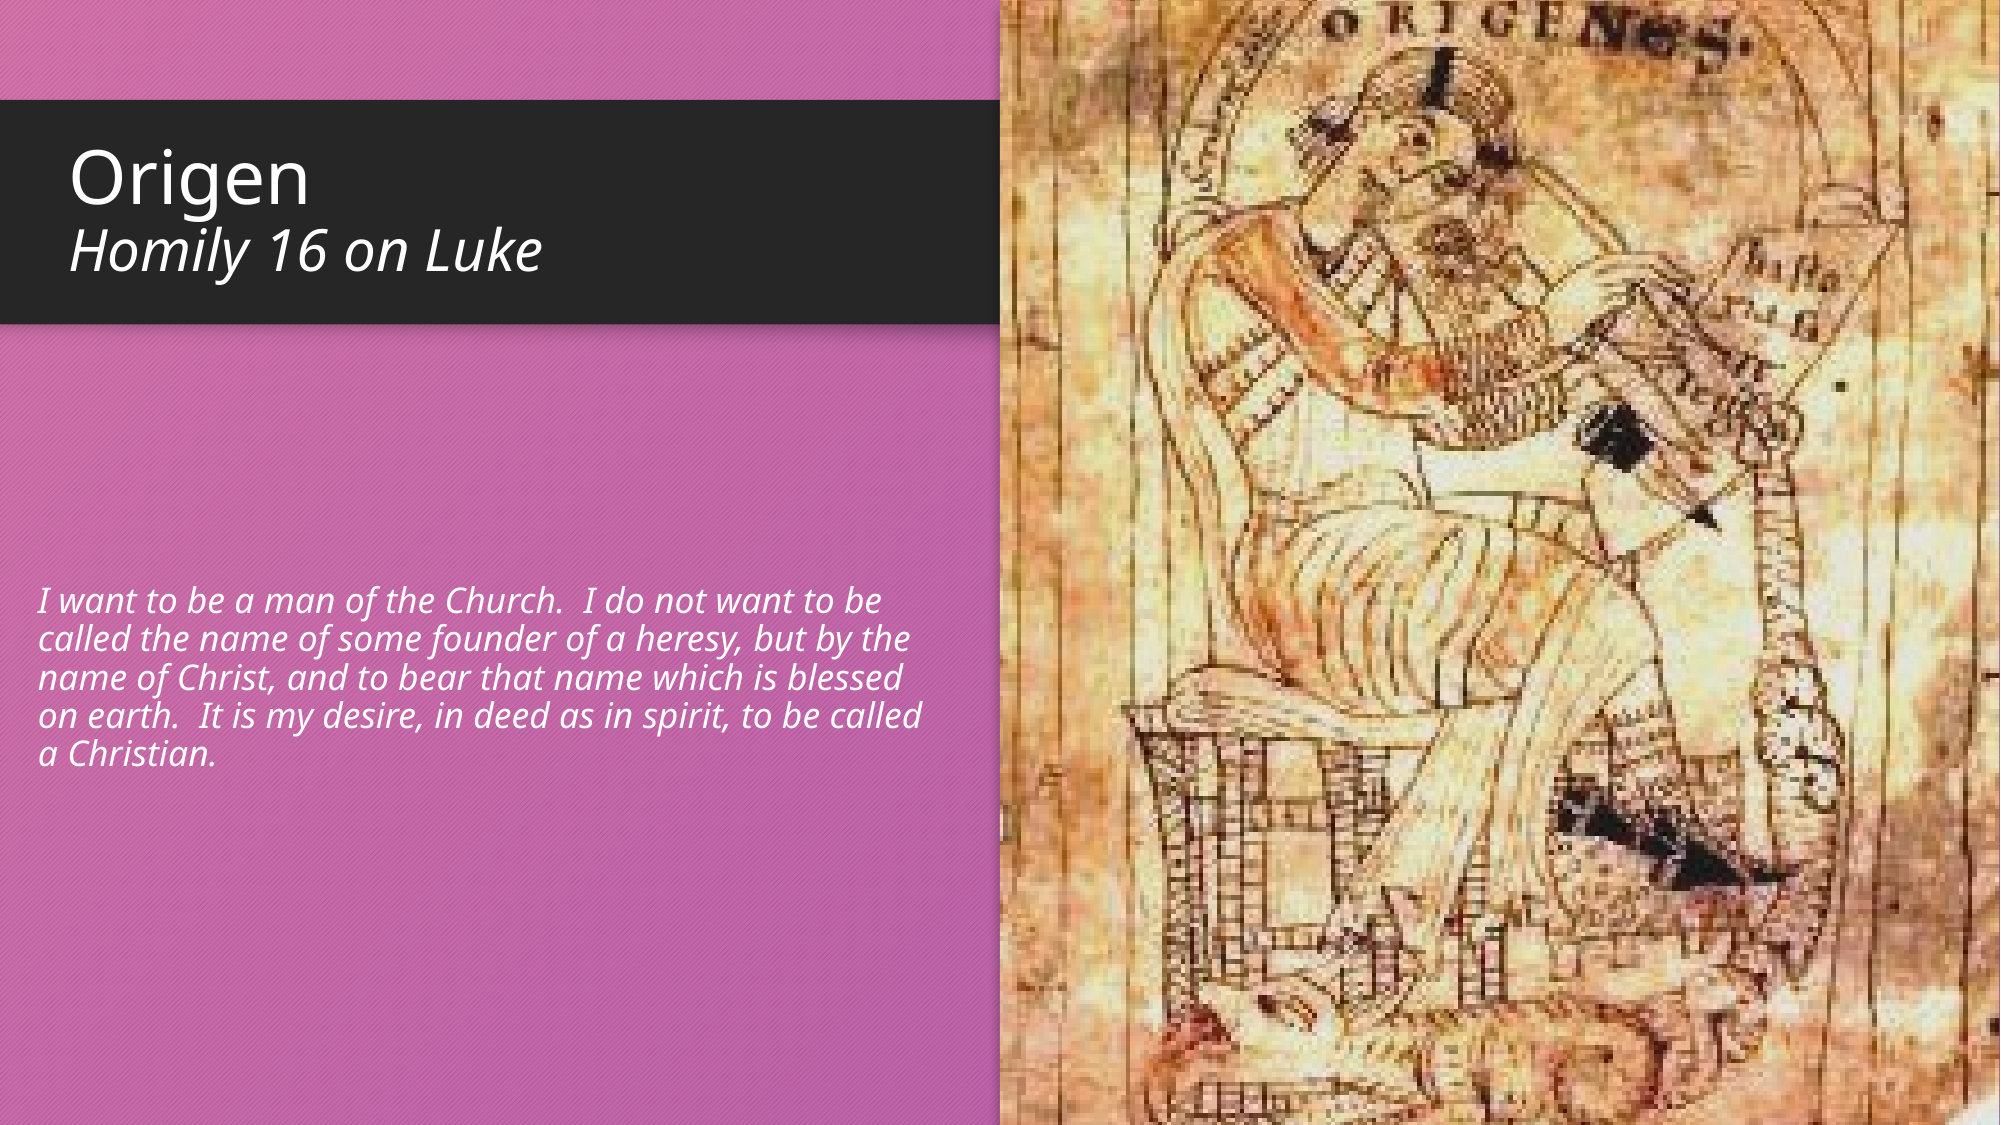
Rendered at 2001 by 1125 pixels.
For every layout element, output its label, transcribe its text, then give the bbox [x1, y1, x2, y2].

list I want to be a man of the Church. I do not want to be called the name of some founder of a heresy, but by the name of Christ, and to bear that name which is blessed on earth. It is my desire, in deed as in spirit, to be called a Christian. [22, 383, 968, 974]
picture [0, 0, 2000, 1125]
title Origen Homily 16 on Luke [53, 123, 939, 301]
